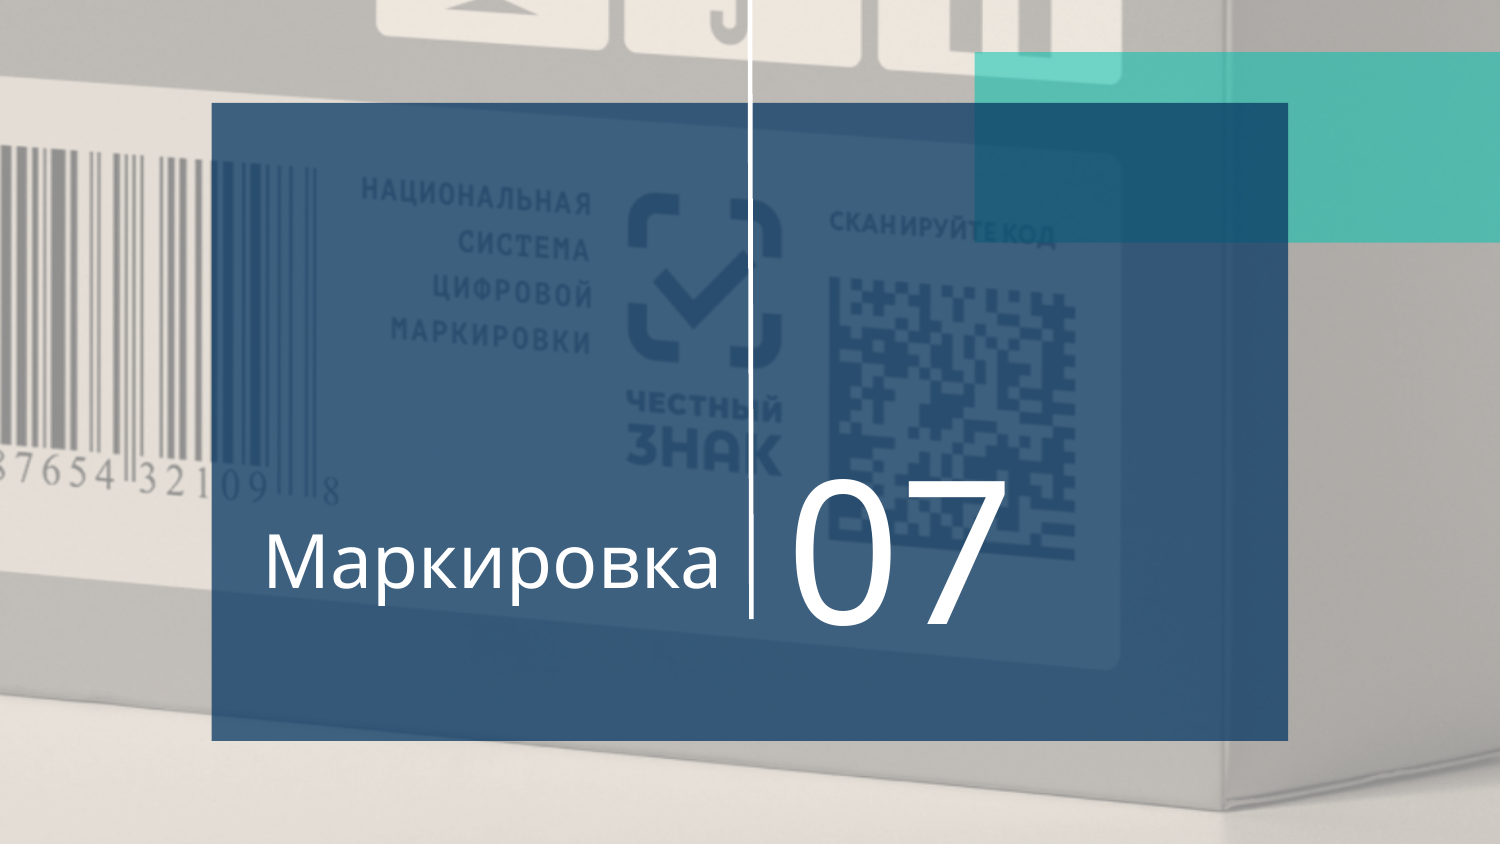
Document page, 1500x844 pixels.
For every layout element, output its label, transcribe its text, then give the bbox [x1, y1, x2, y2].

title Маркировка [194, 433, 739, 619]
title 07 [771, 306, 1203, 680]
